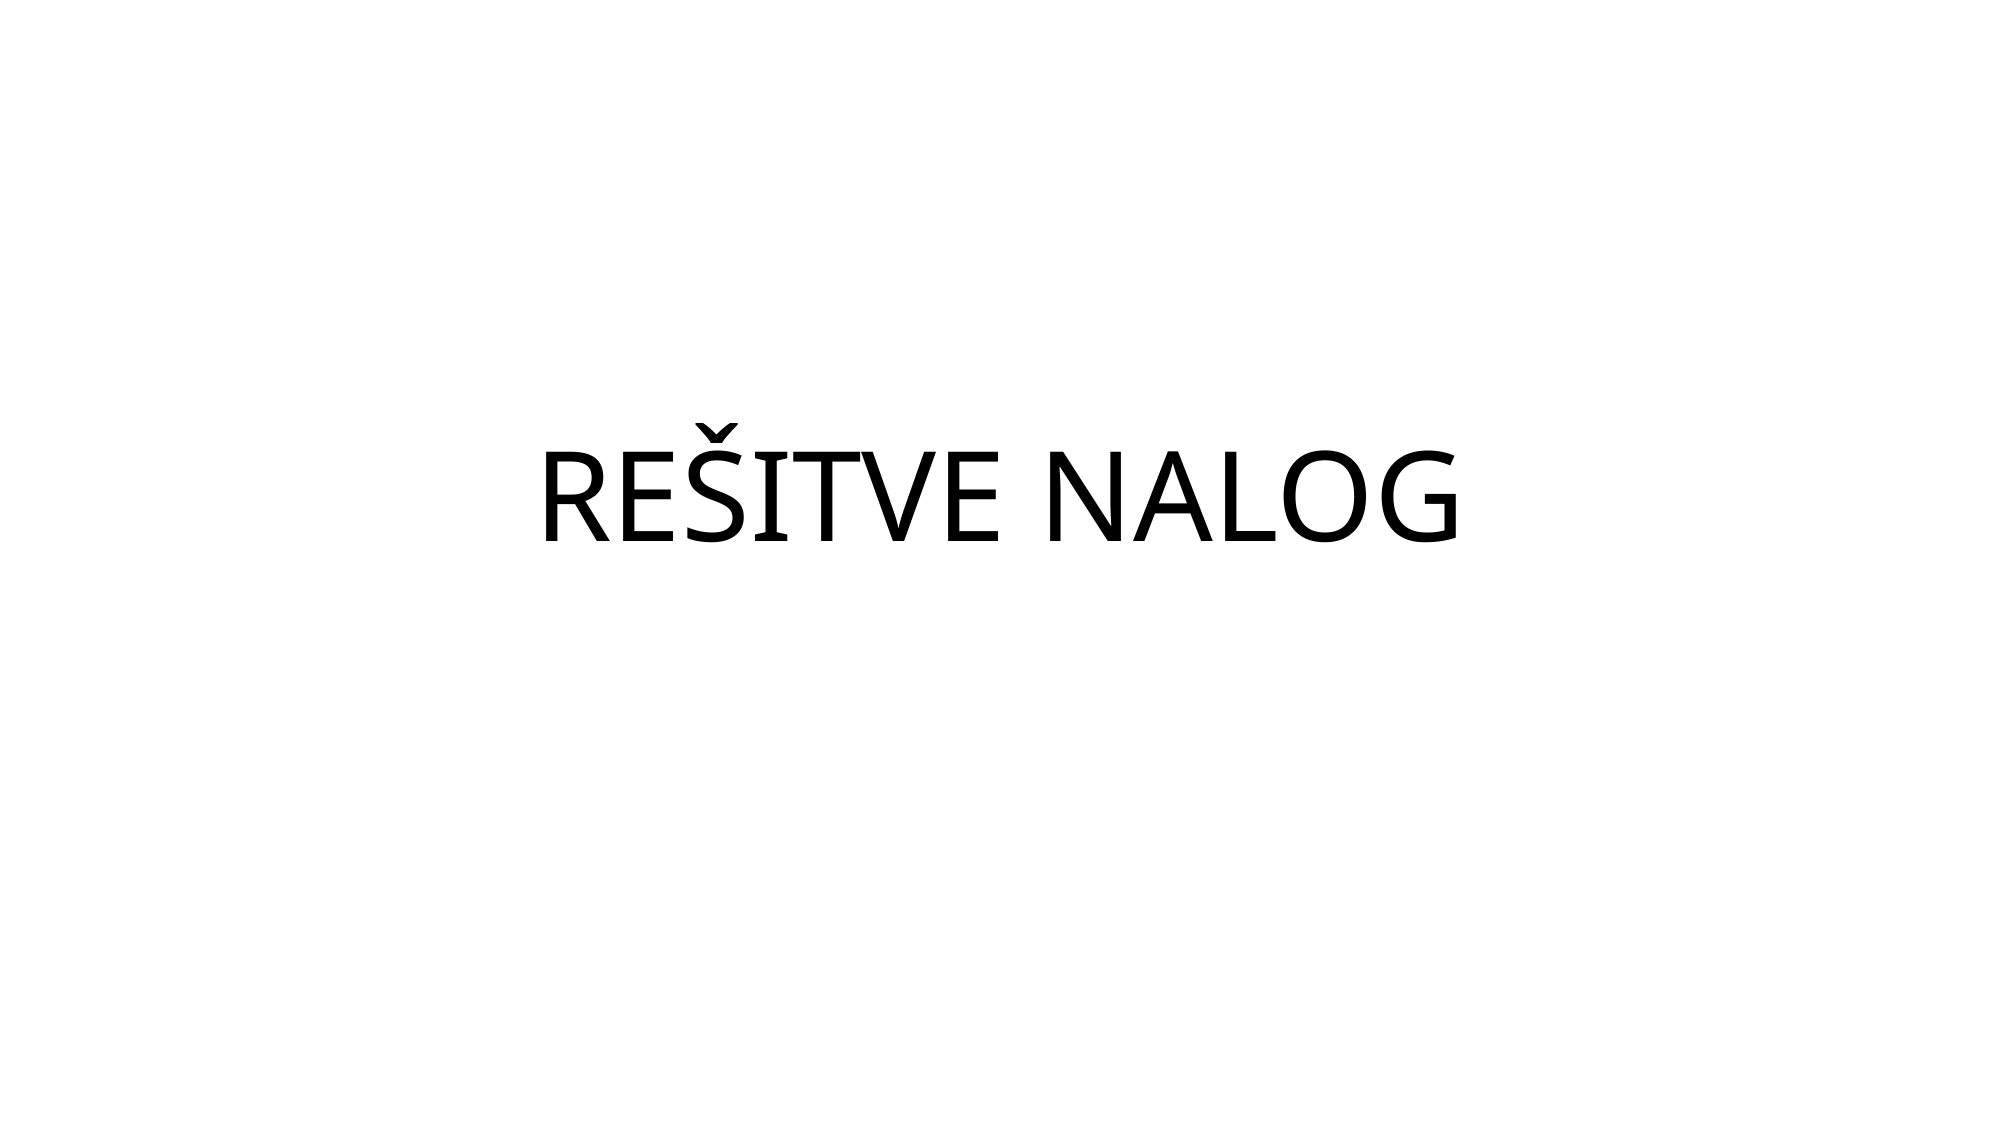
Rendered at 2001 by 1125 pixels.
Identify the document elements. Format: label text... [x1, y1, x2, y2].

title REŠITVE NALOG [249, 184, 1750, 576]
